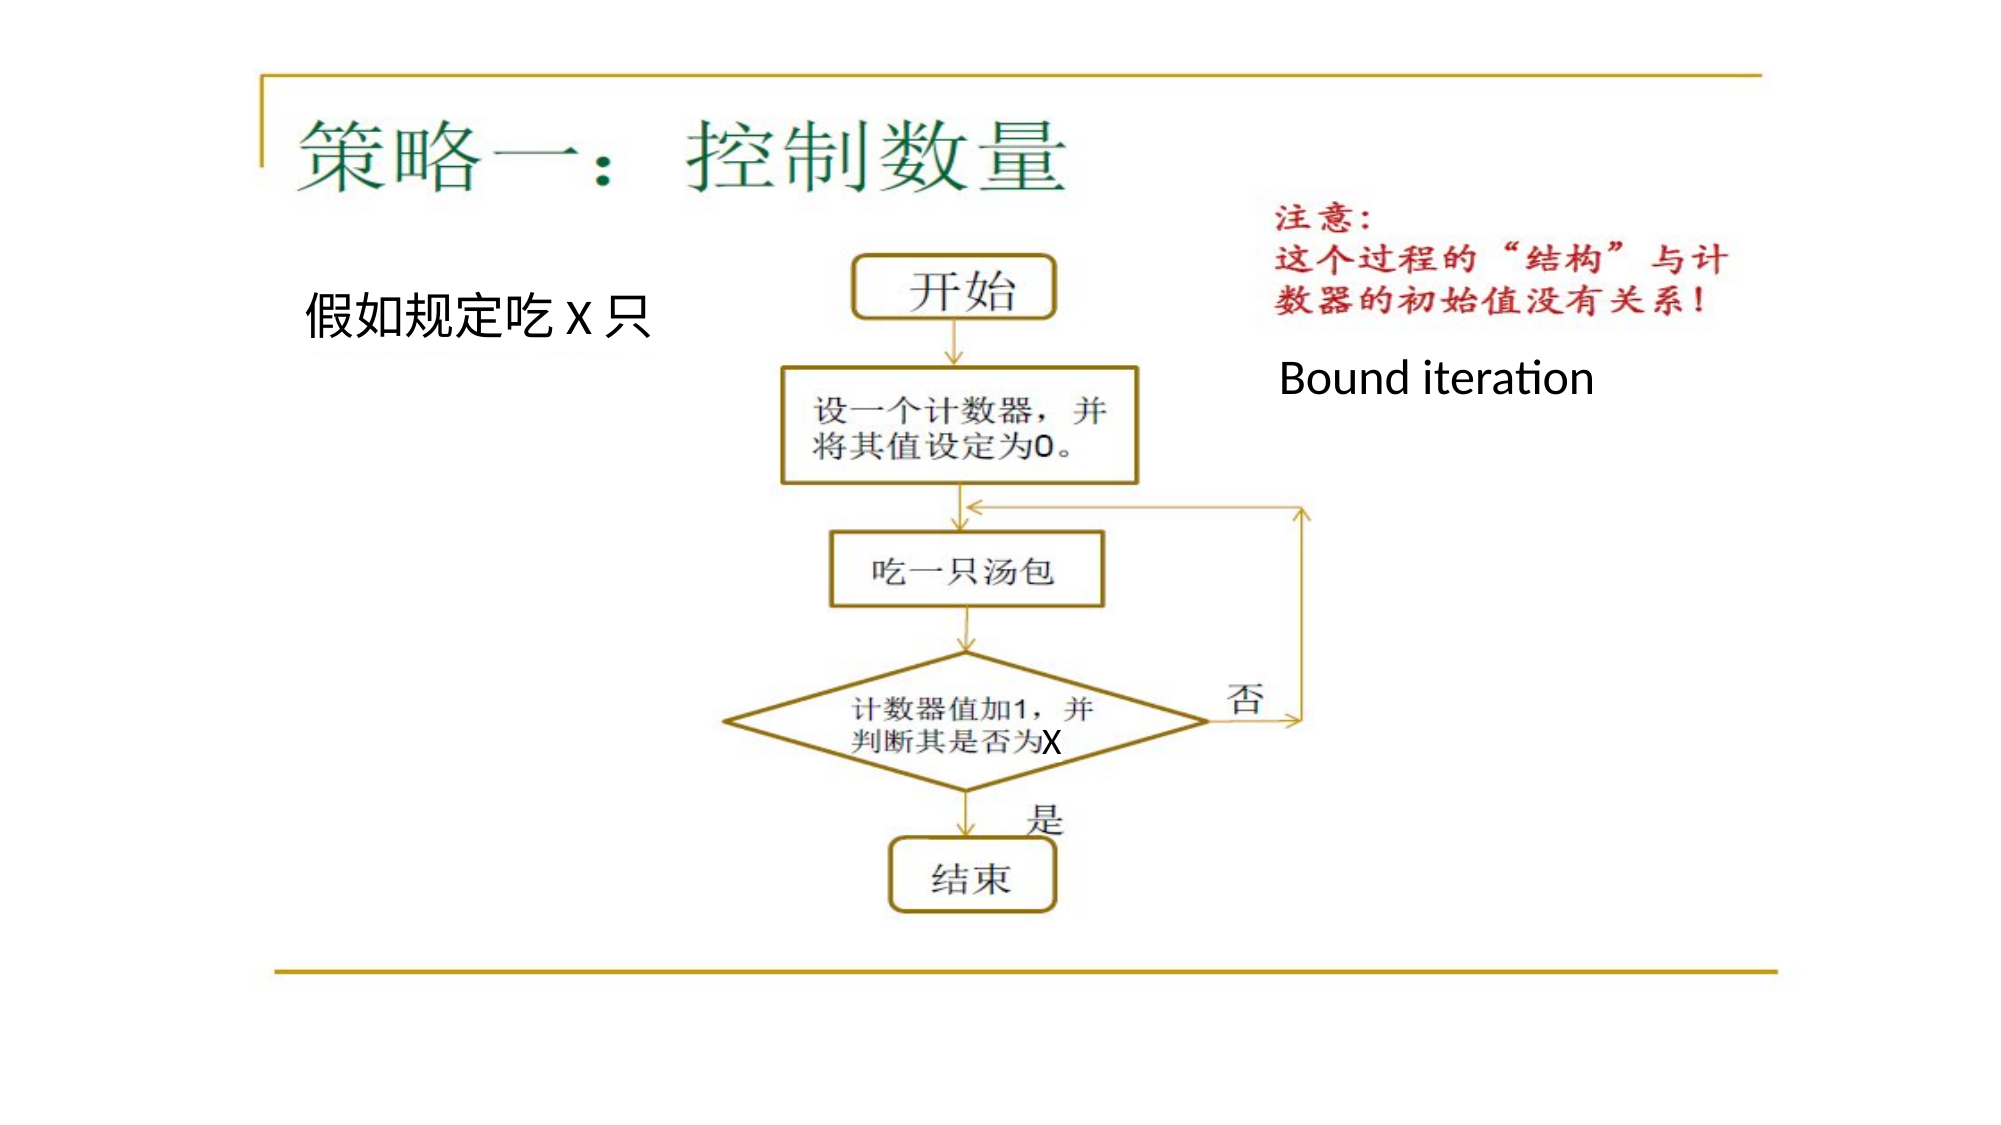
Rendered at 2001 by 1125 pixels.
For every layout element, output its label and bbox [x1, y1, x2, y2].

list [55, 0, 1966, 1097]
